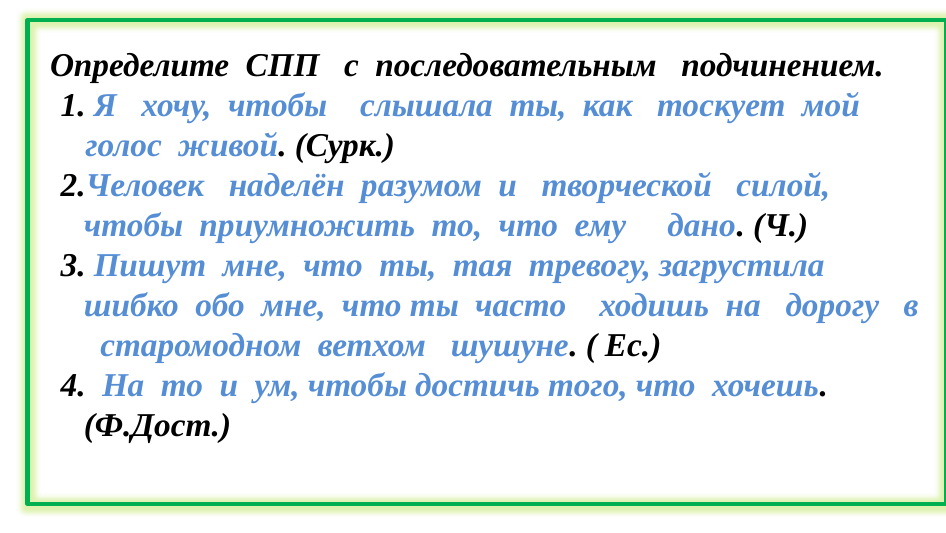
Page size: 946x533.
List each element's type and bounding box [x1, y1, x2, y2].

text_box [25, 18, 946, 506]
